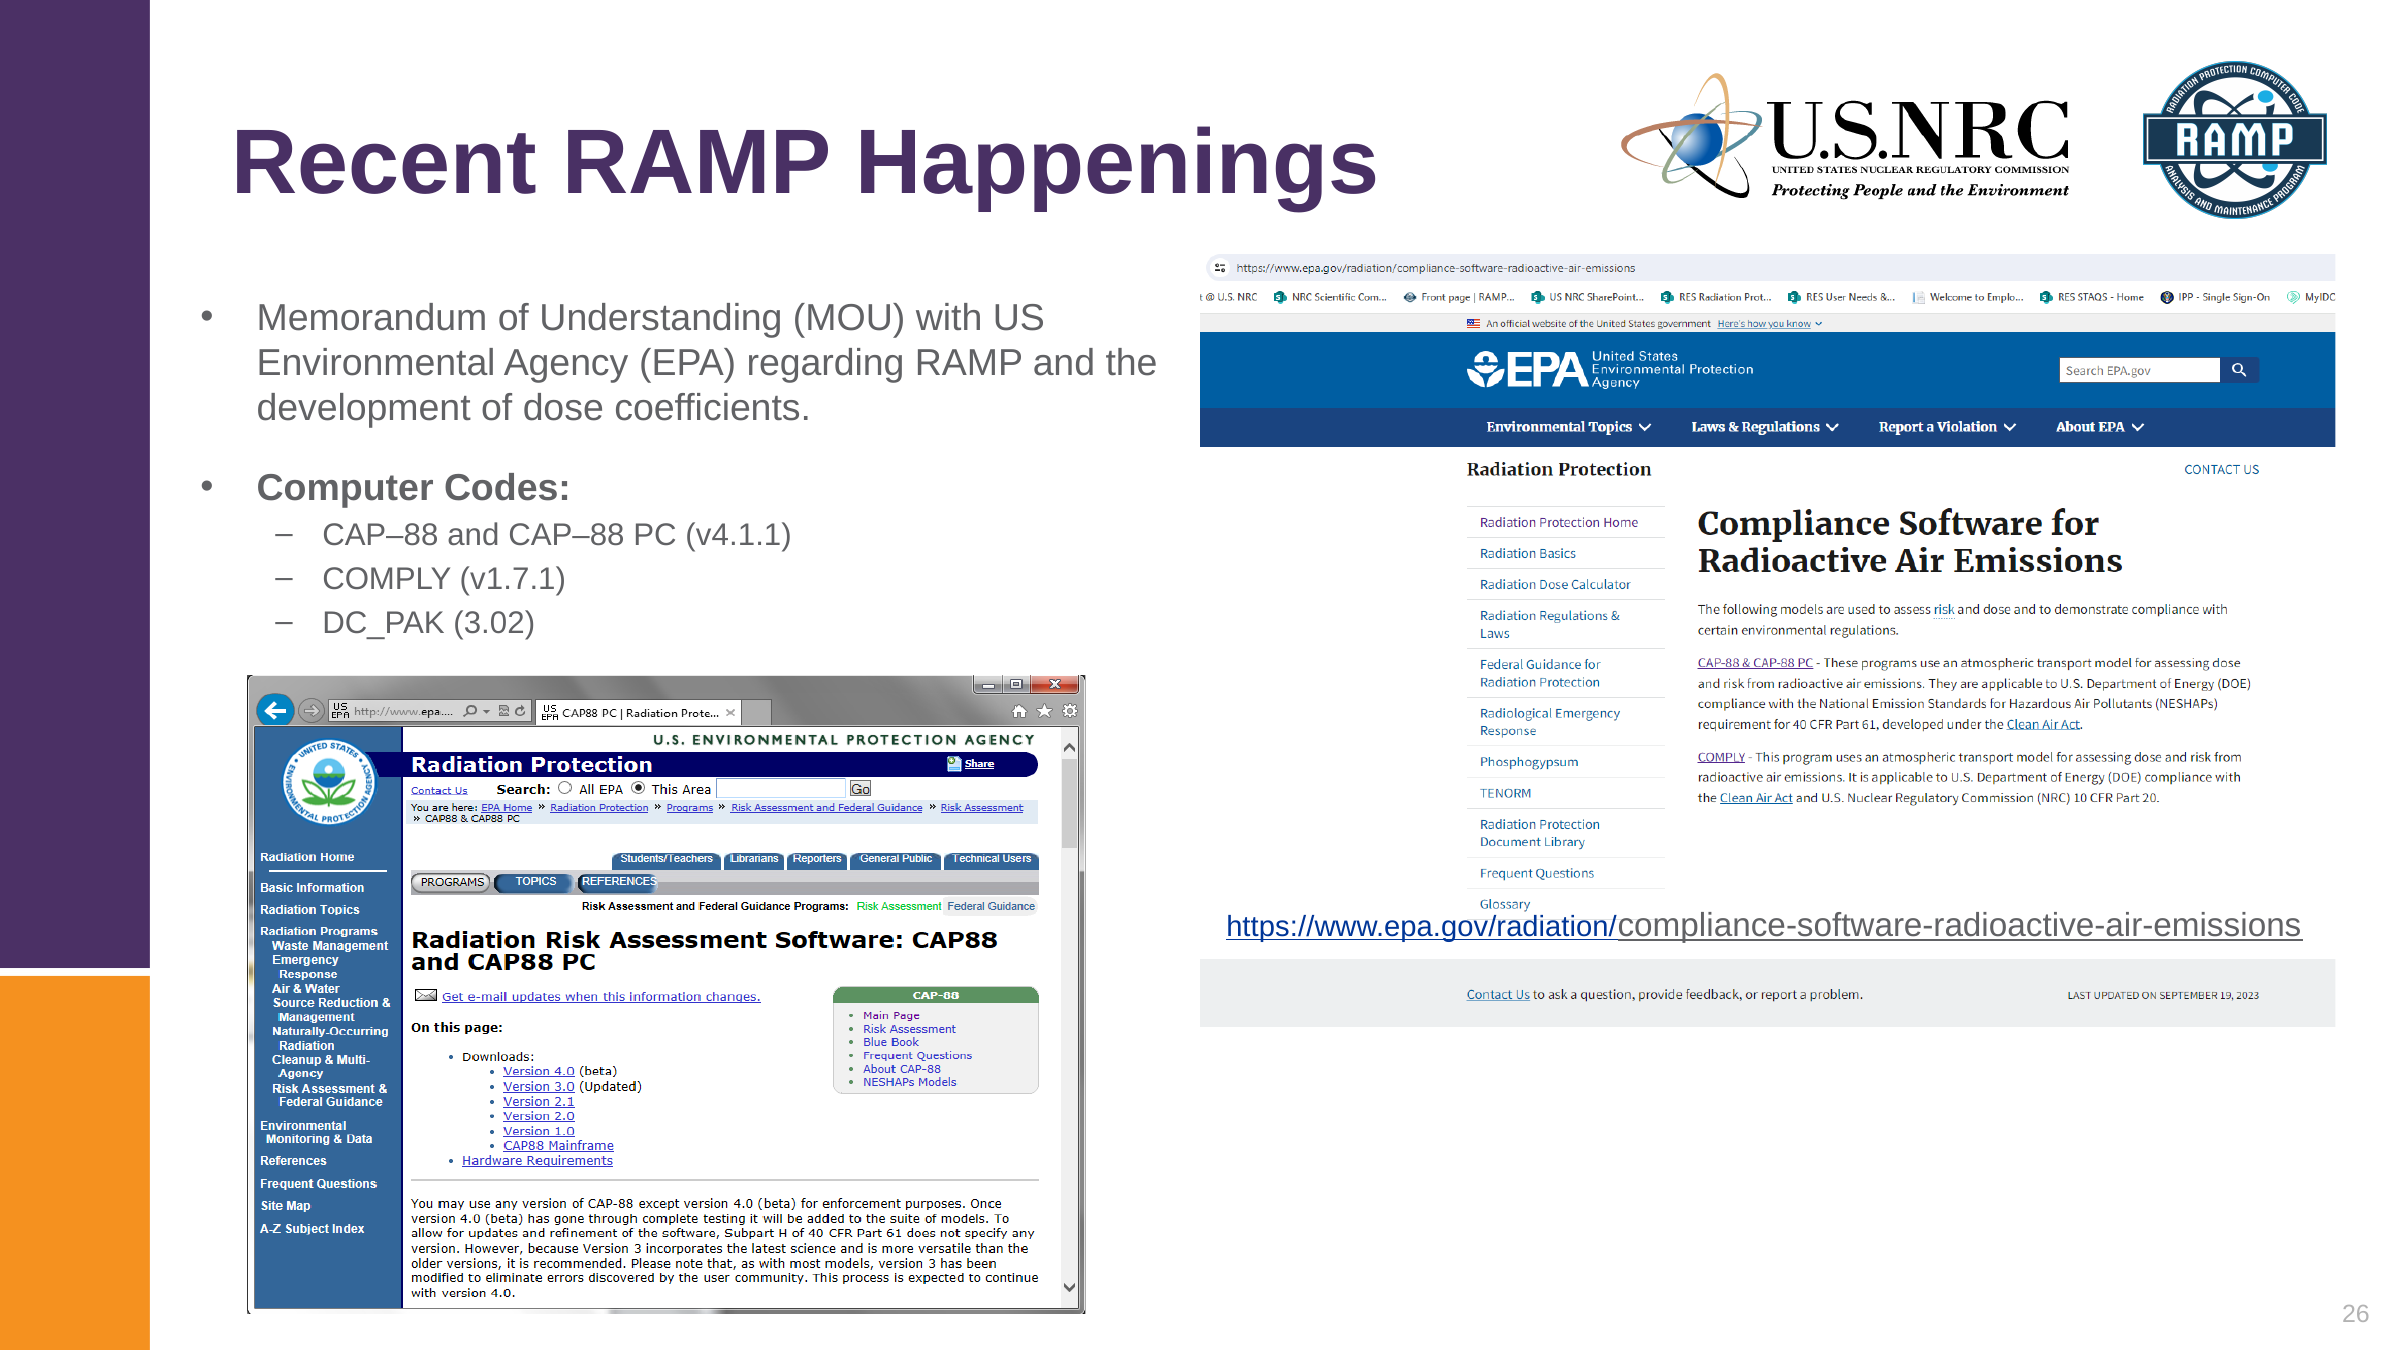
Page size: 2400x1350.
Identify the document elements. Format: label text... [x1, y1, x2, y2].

title Recent RAMP Happenings [231, 77, 1556, 222]
picture [0, 0, 149, 1350]
text_box Memorandum of Understanding (MOU) with US Environmental Agency (EPA) regarding RAMP and the development of dose coefficients. Computer Codes: CAP–88 and CAP–88 PC (v4.1.1) COMPLY (v1.7.1) DC_PAK (3.02) [185, 285, 1199, 738]
slide_number 26 [2295, 1275, 2370, 1350]
picture [246, 674, 1086, 1314]
picture [1199, 253, 2336, 1027]
picture [2143, 61, 2327, 219]
picture [1619, 72, 2070, 200]
